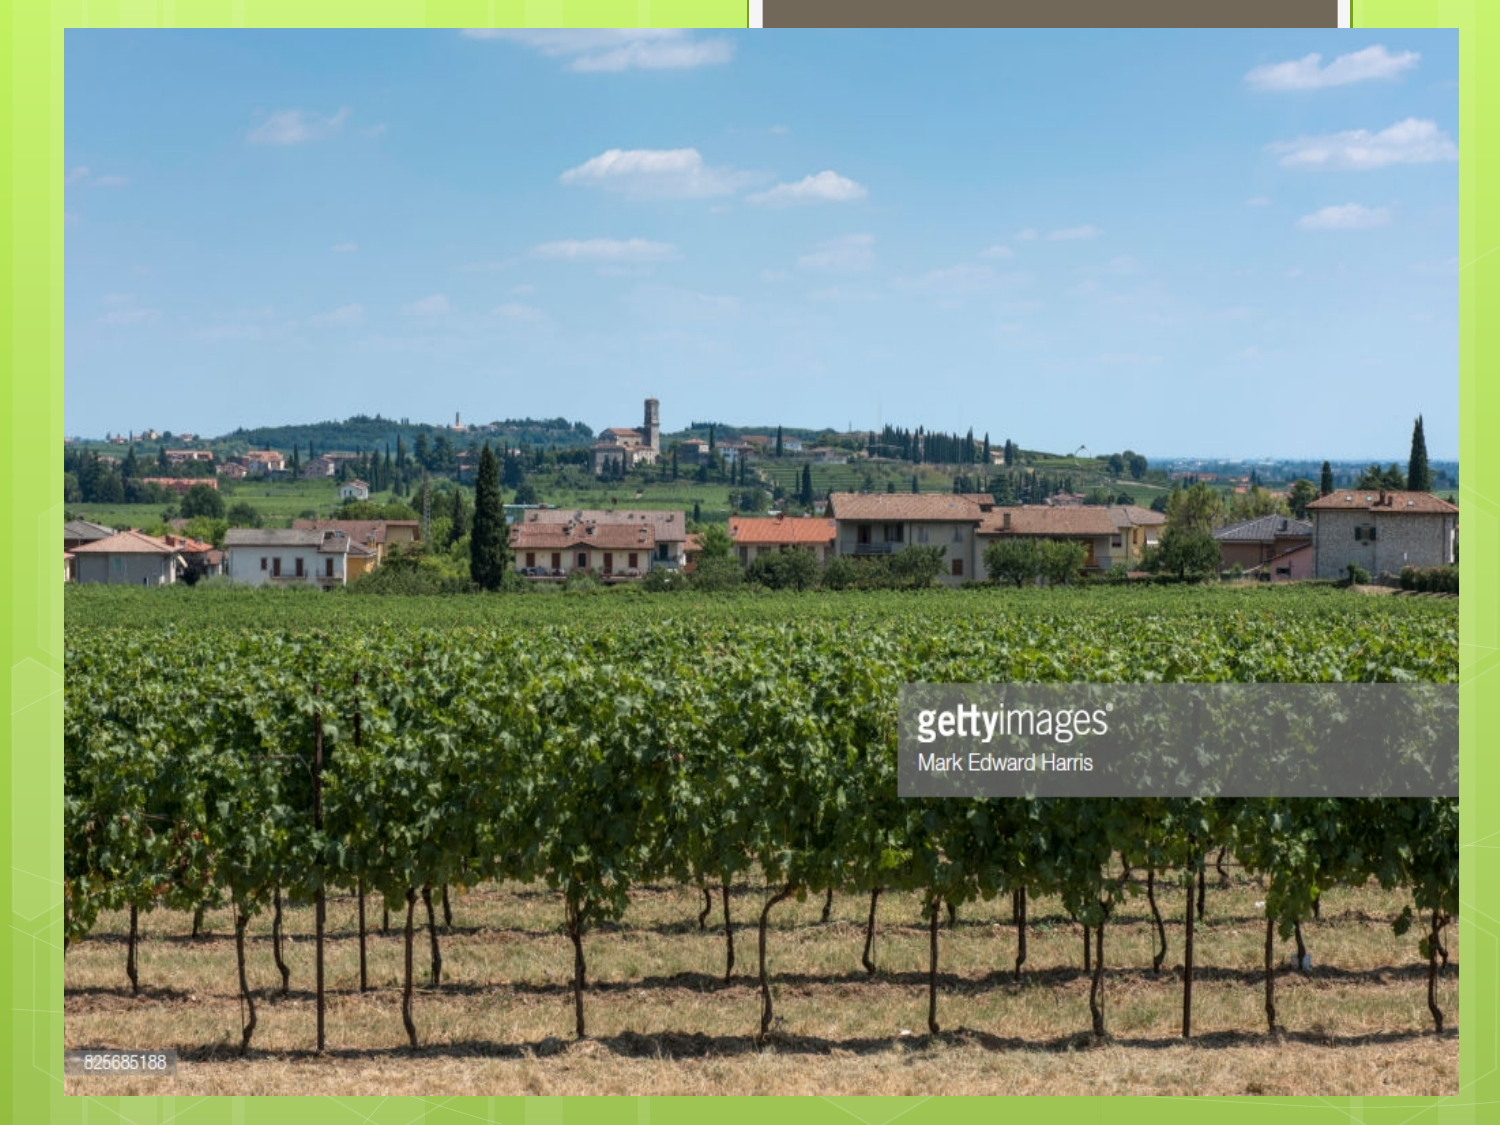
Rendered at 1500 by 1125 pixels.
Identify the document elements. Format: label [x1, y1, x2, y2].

picture [64, 28, 1459, 1097]
